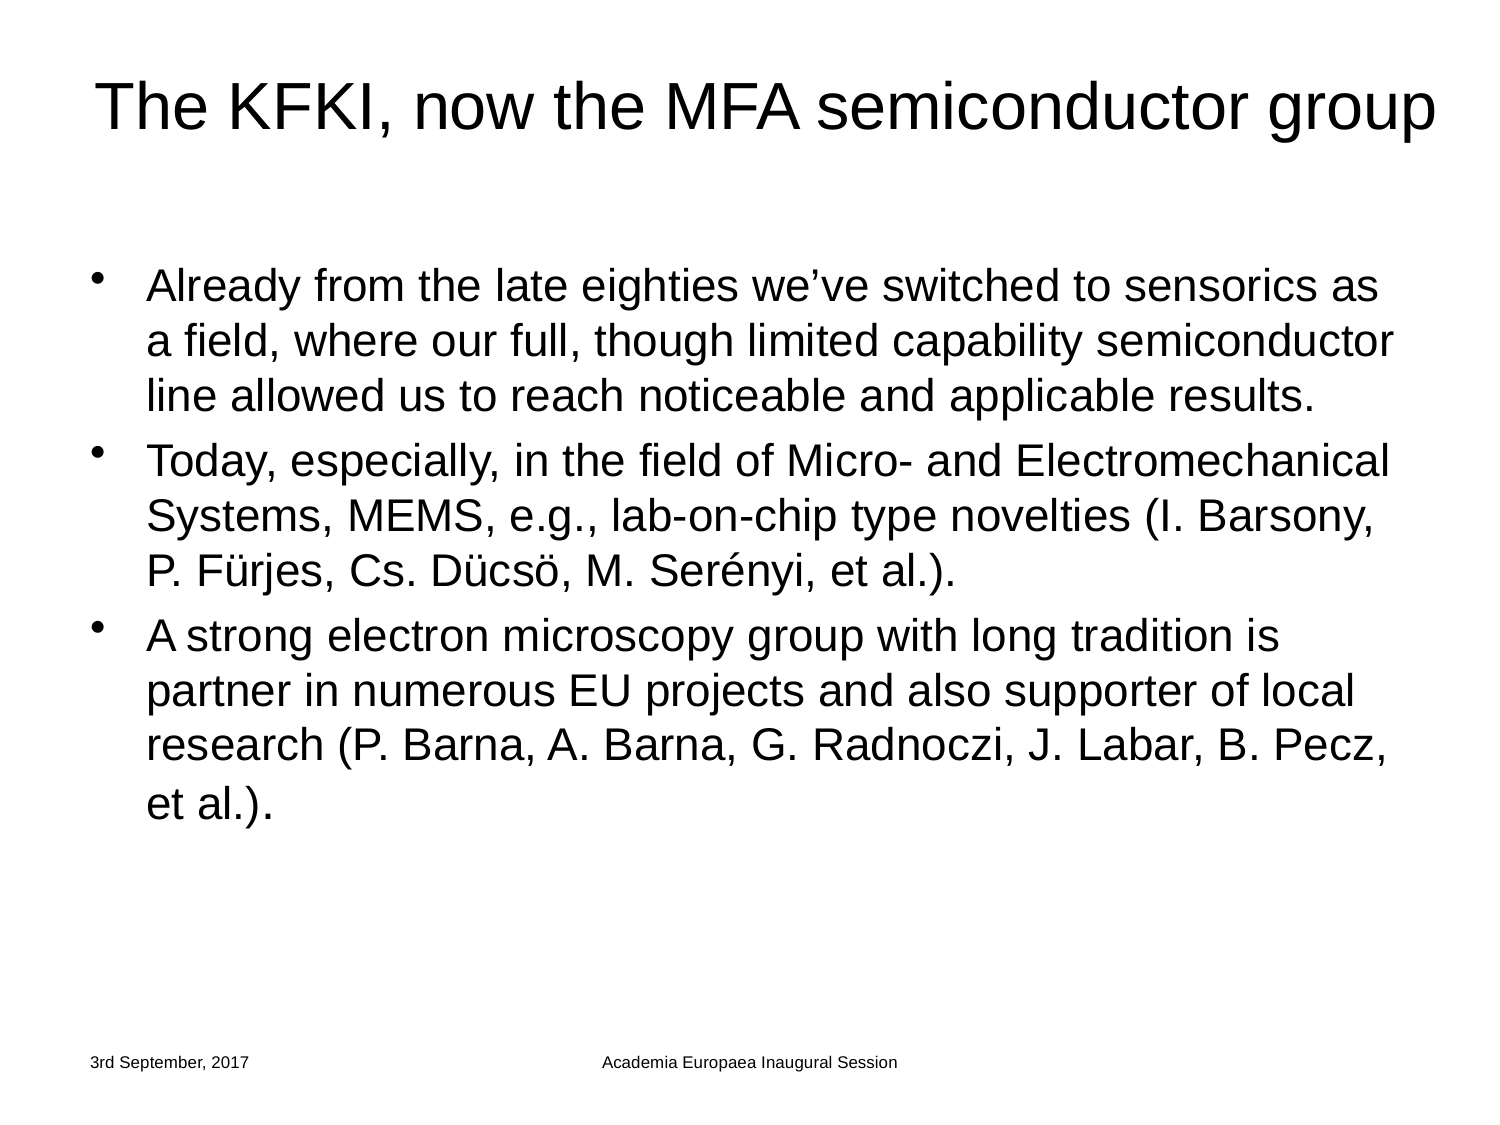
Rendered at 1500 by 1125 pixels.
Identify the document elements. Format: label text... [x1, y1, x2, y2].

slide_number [74, 1024, 426, 1103]
list Already from the late eighties we’ve switched to sensorics as a field, where our full, though limited capability semiconductor line allowed us to reach noticeable and applicable results. Today, especially, in the field of Micro- and Electromechanical Systems, MEMS, e.g., lab-on-chip type novelties (I. Barsony, P. Fürjes, Cs. Dücsö, M. Serényi, et al.). A strong electron microscopy group with long tradition is partner in numerous EU projects and also supporter of local research (P. Barna, A. Barna, G. Radnoczi, J. Labar, B. Pecz, et al.). [74, 184, 1426, 1006]
title The KFKI, now the MFA semiconductor group [74, 44, 1459, 162]
footer Academia Europaea Inaugural Session [512, 1024, 988, 1103]
